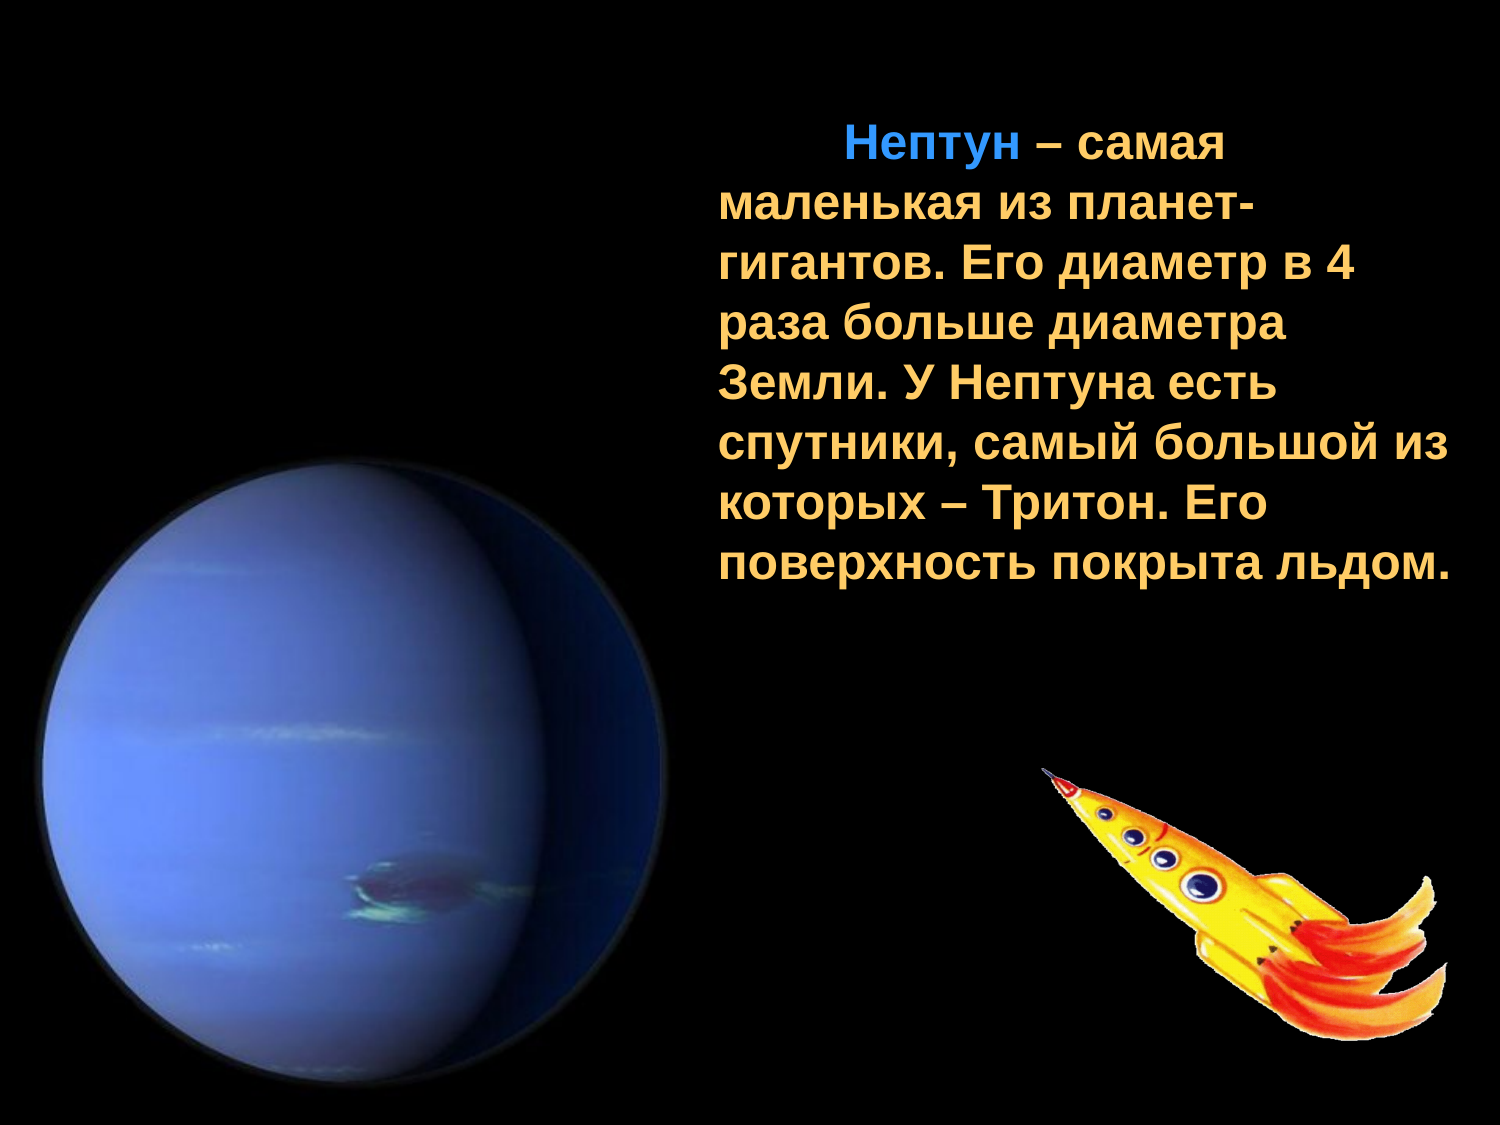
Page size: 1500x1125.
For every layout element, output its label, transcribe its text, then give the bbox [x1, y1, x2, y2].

text_box Нептун – самая маленькая из планет-гигантов. Его диаметр в 4 раза больше диаметра Земли. У Нептуна есть спутники, самый большой из которых – Тритон. Его поверхность покрыта льдом. [702, 101, 1471, 597]
picture [993, 647, 1500, 1125]
picture [0, 421, 704, 1125]
